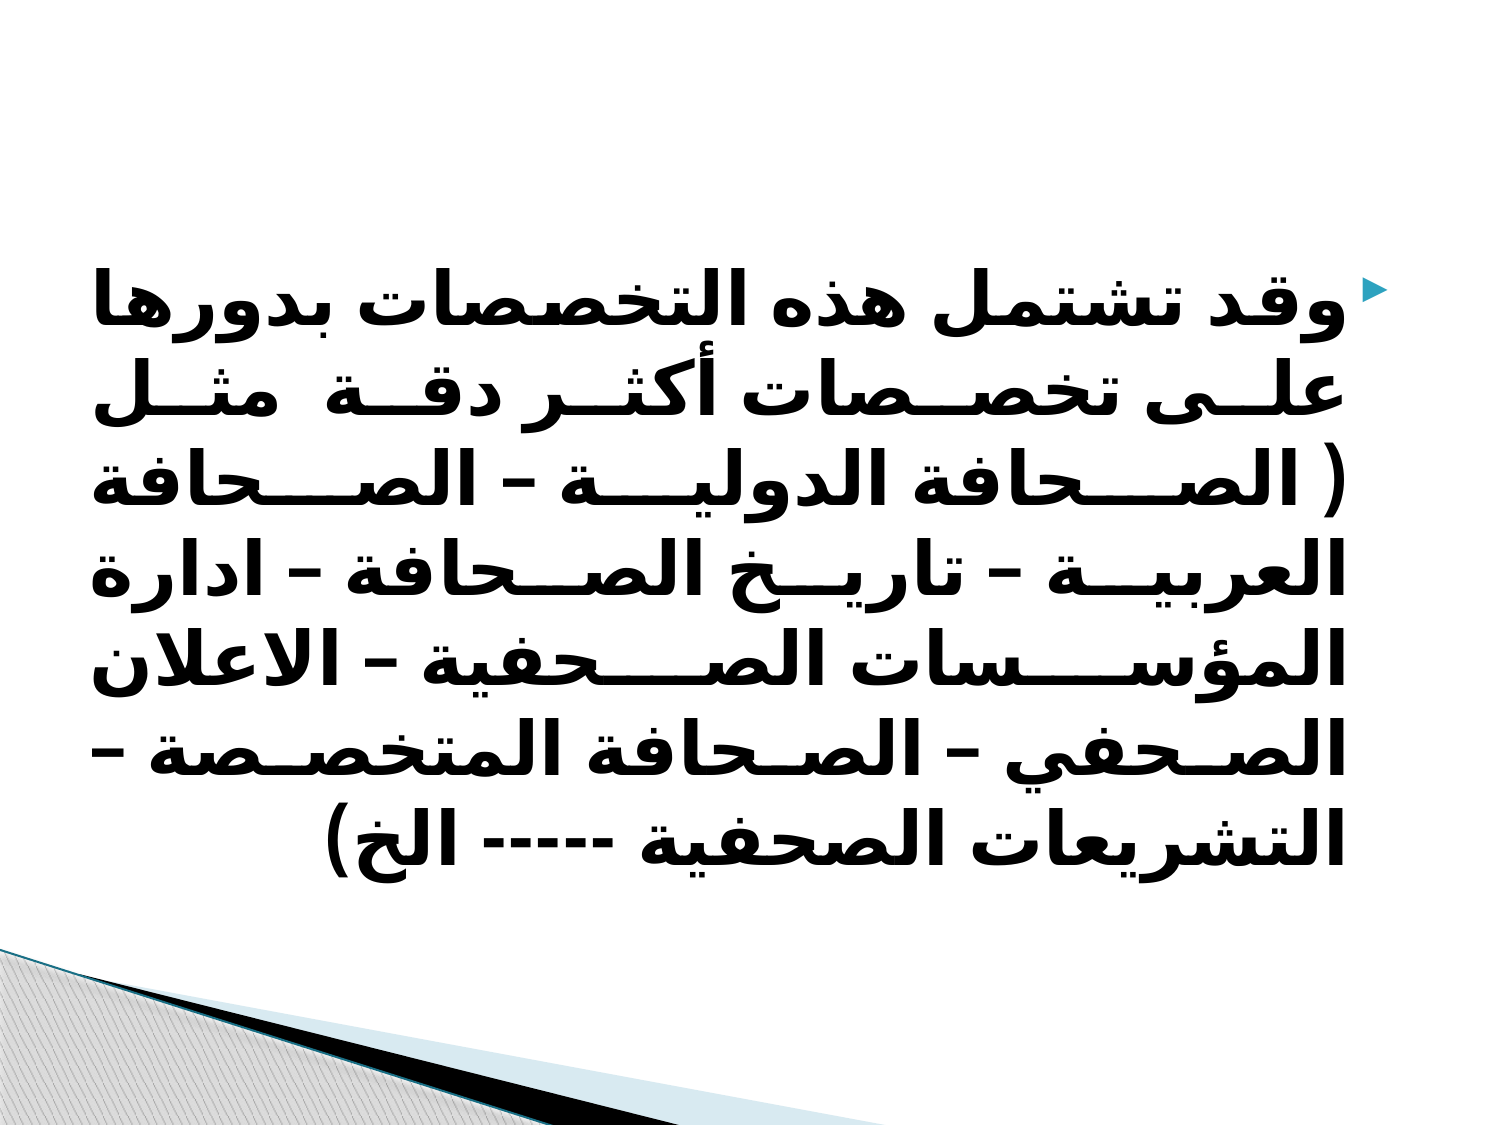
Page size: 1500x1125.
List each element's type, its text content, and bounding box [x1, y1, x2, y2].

list وقد تشتمل هذه التخصصات بدورها على تخصصات أكثر دقة مثل ( الصحافة الدولية – الصحافة العربية – تاريخ الصحافة – ادارة المؤسسات الصحفية – الاعلان الصحفي – الصحافة المتخصصة – التشريعات الصحفية ----- الخ) [75, 243, 1425, 986]
